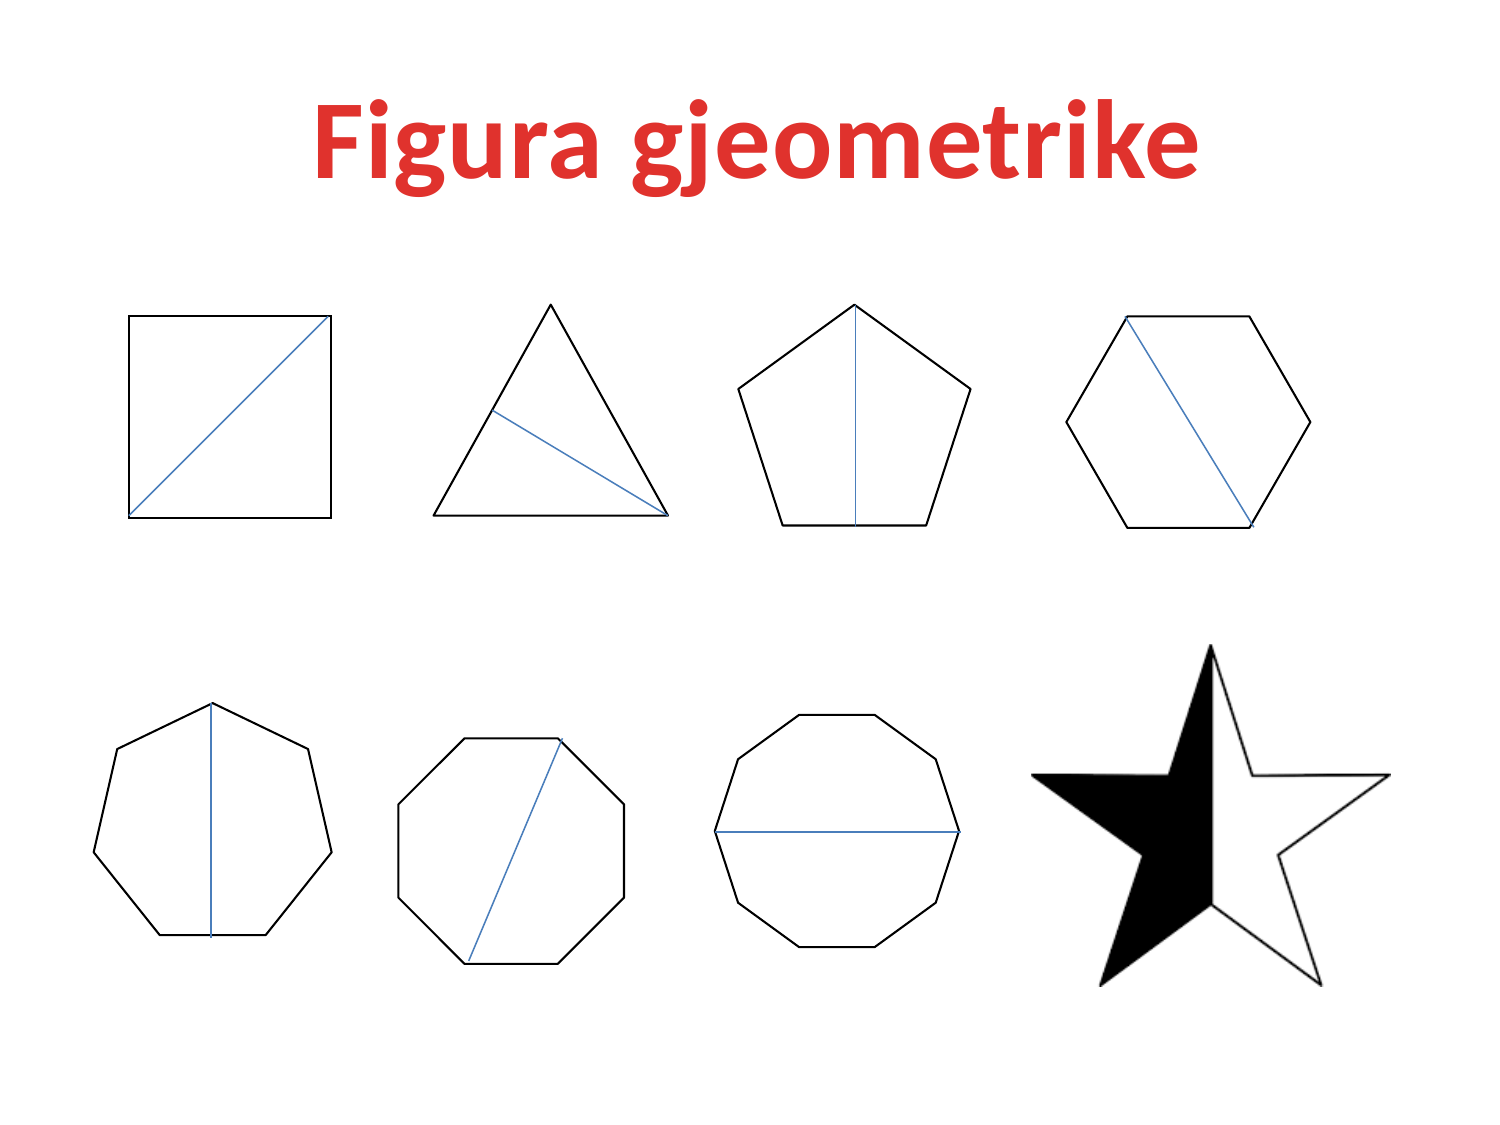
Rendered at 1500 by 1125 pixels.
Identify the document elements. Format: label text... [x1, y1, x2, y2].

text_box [403, 802, 628, 897]
picture [1031, 644, 1391, 987]
text_box [93, 829, 210, 936]
text_box [398, 738, 560, 807]
text_box [1236, 495, 1269, 522]
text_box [1083, 357, 1296, 487]
text_box [493, 304, 609, 408]
text_box [101, 704, 210, 819]
text_box [750, 425, 855, 526]
text_box [212, 827, 332, 936]
text_box [1066, 401, 1078, 443]
text_box [538, 742, 621, 801]
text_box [491, 409, 669, 516]
text_box [1301, 405, 1311, 439]
text_box [1105, 320, 1147, 355]
text_box [403, 903, 618, 964]
text_box [212, 703, 325, 820]
text_box [738, 304, 855, 415]
text_box Figura gjeometrike [297, 58, 1219, 209]
text_box [1127, 316, 1272, 355]
text_box [856, 425, 959, 526]
text_box [714, 714, 960, 831]
text_box [1108, 495, 1251, 528]
text_box [856, 305, 971, 415]
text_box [128, 316, 329, 516]
text_box [433, 421, 486, 516]
text_box [717, 839, 957, 948]
